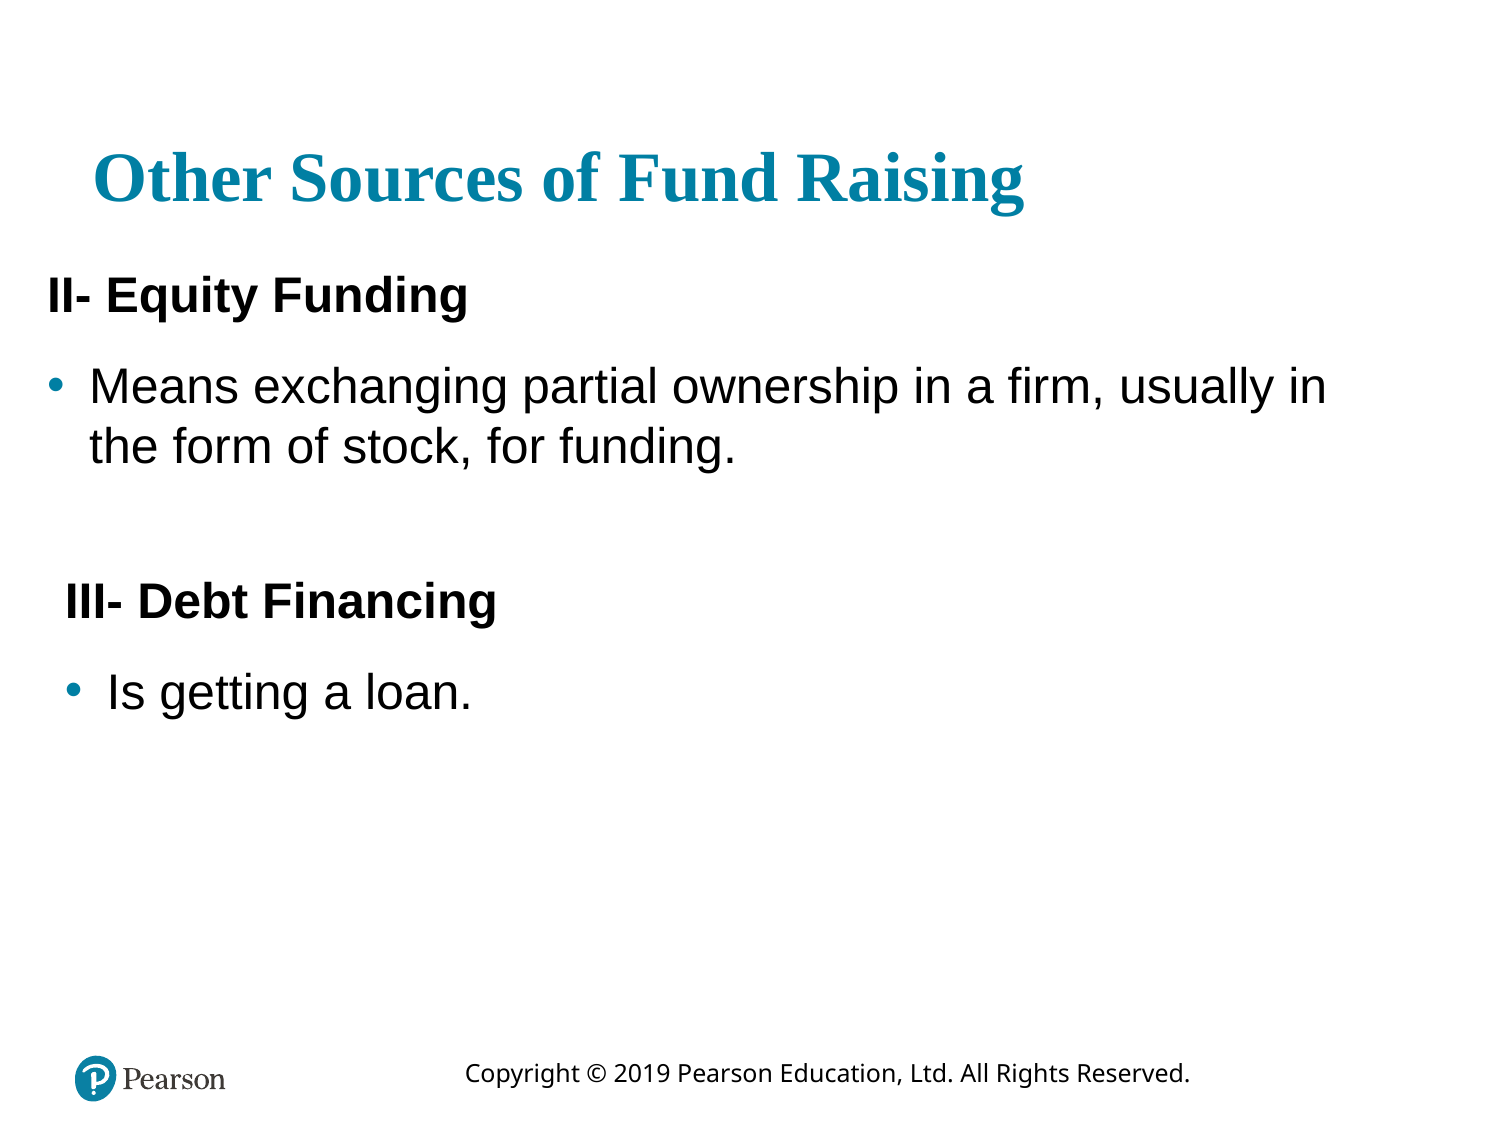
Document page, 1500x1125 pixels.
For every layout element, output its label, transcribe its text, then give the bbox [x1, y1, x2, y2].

list II- Equity Funding Means exchanging partial ownership in a firm, usually in the form of stock, for funding. [47, 262, 1398, 1005]
text_box III- Debt Financing Is getting a loan. [49, 561, 663, 899]
title Other Sources of Fund Raising [75, 35, 1425, 216]
